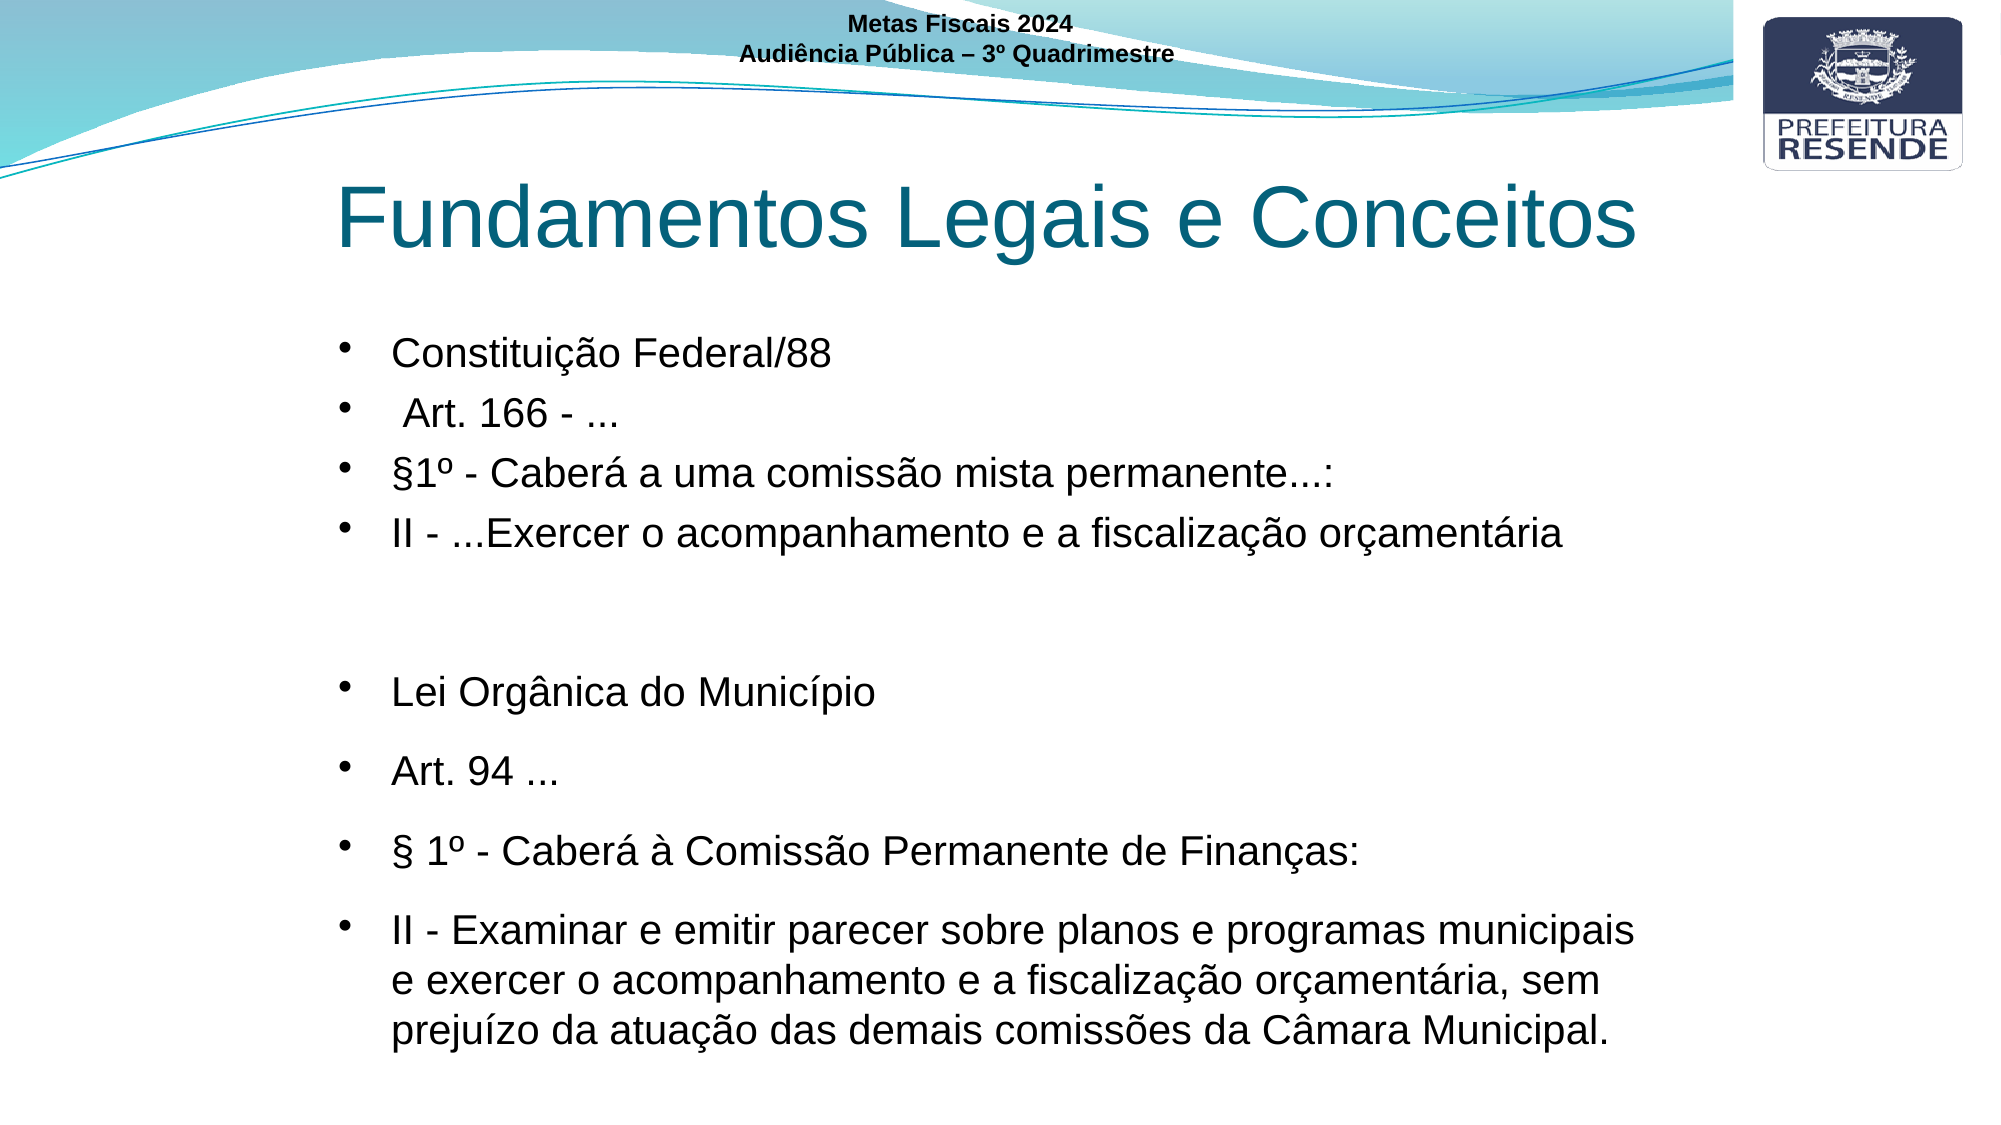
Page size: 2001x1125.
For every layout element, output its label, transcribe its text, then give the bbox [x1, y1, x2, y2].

title Fundamentos Legais e Conceitos [324, 115, 1675, 303]
text_box Metas Fiscais 2024 Audiência Pública – 3º Quadrimestre [706, 0, 1215, 75]
subtitle Constituição Federal/88 Art. 166 - ... §1º - Caberá a uma comissão mista permanente...: II - ...Exercer o acompanhamento e a fiscalização orçamentária Lei Orgânica do Município Art. 94 ... § 1º - Caberá à Comissão Permanente de Finanças: II - Examinar e emitir parecer sobre planos e programas municipais e exercer o acompanhamento e a fiscalização orçamentária, sem prejuízo da atuação das demais comissões da Câmara Municipal. [320, 363, 1671, 1090]
picture [1733, 0, 2000, 190]
